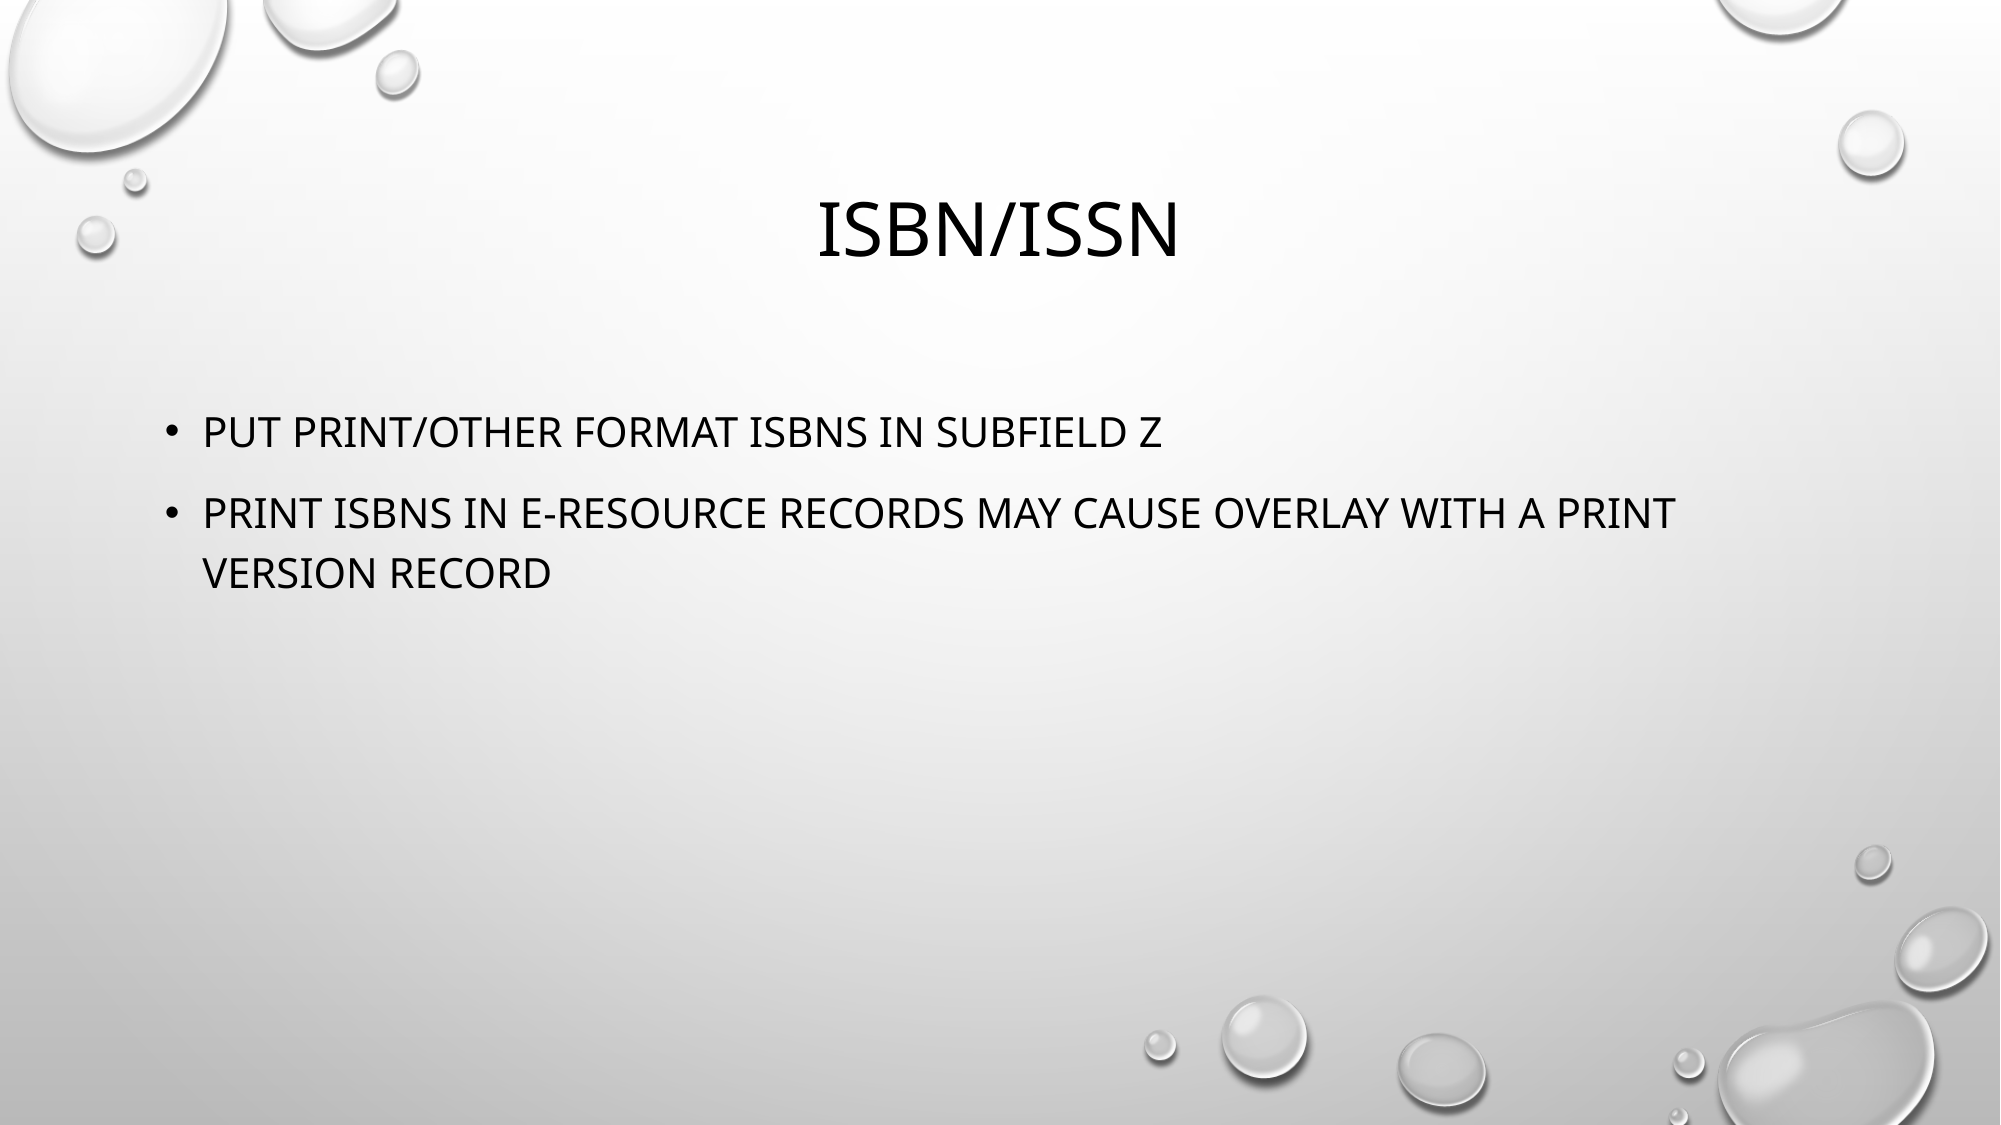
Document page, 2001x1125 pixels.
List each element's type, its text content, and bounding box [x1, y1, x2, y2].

picture [0, 0, 2000, 1125]
list Put print/other format isbns in subfield z Print isbns in e-resource records may cause overlay with a print version record [149, 388, 1850, 950]
title Isbn/issn [149, 101, 1851, 364]
